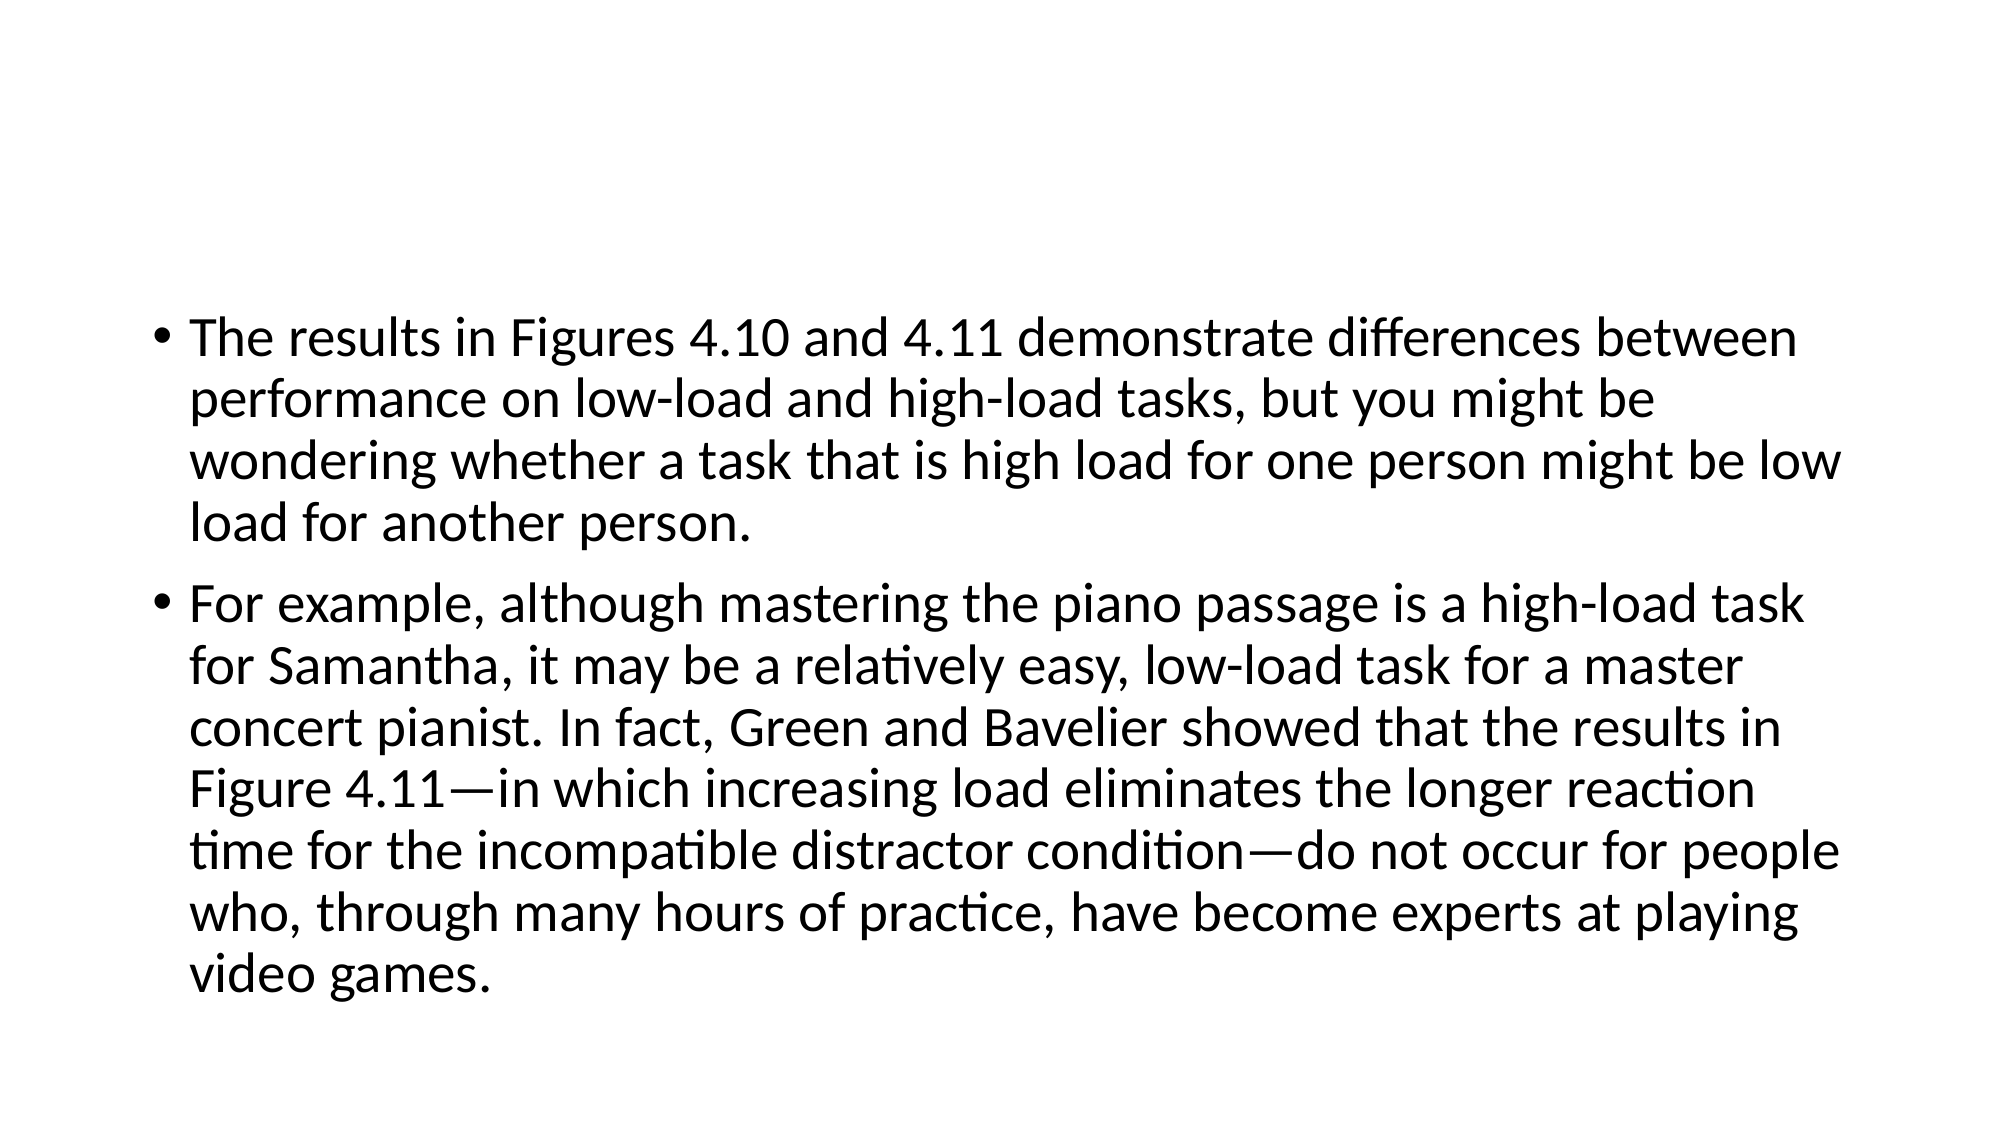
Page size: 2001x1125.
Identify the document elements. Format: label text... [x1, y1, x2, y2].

list The results in Figures 4.10 and 4.11 demonstrate differences between performance on low-load and high-load tasks, but you might be wondering whether a task that is high load for one person might be low load for another person. For example, although mastering the piano passage is a high-load task for Samantha, it may be a relatively easy, low-load task for a master concert pianist. In fact, Green and Bavelier showed that the results in Figure 4.11—in which increasing load eliminates the longer reaction time for the incompatible distractor condition—do not occur for people who, through many hours of practice, have become experts at playing video games. [137, 299, 1863, 1014]
